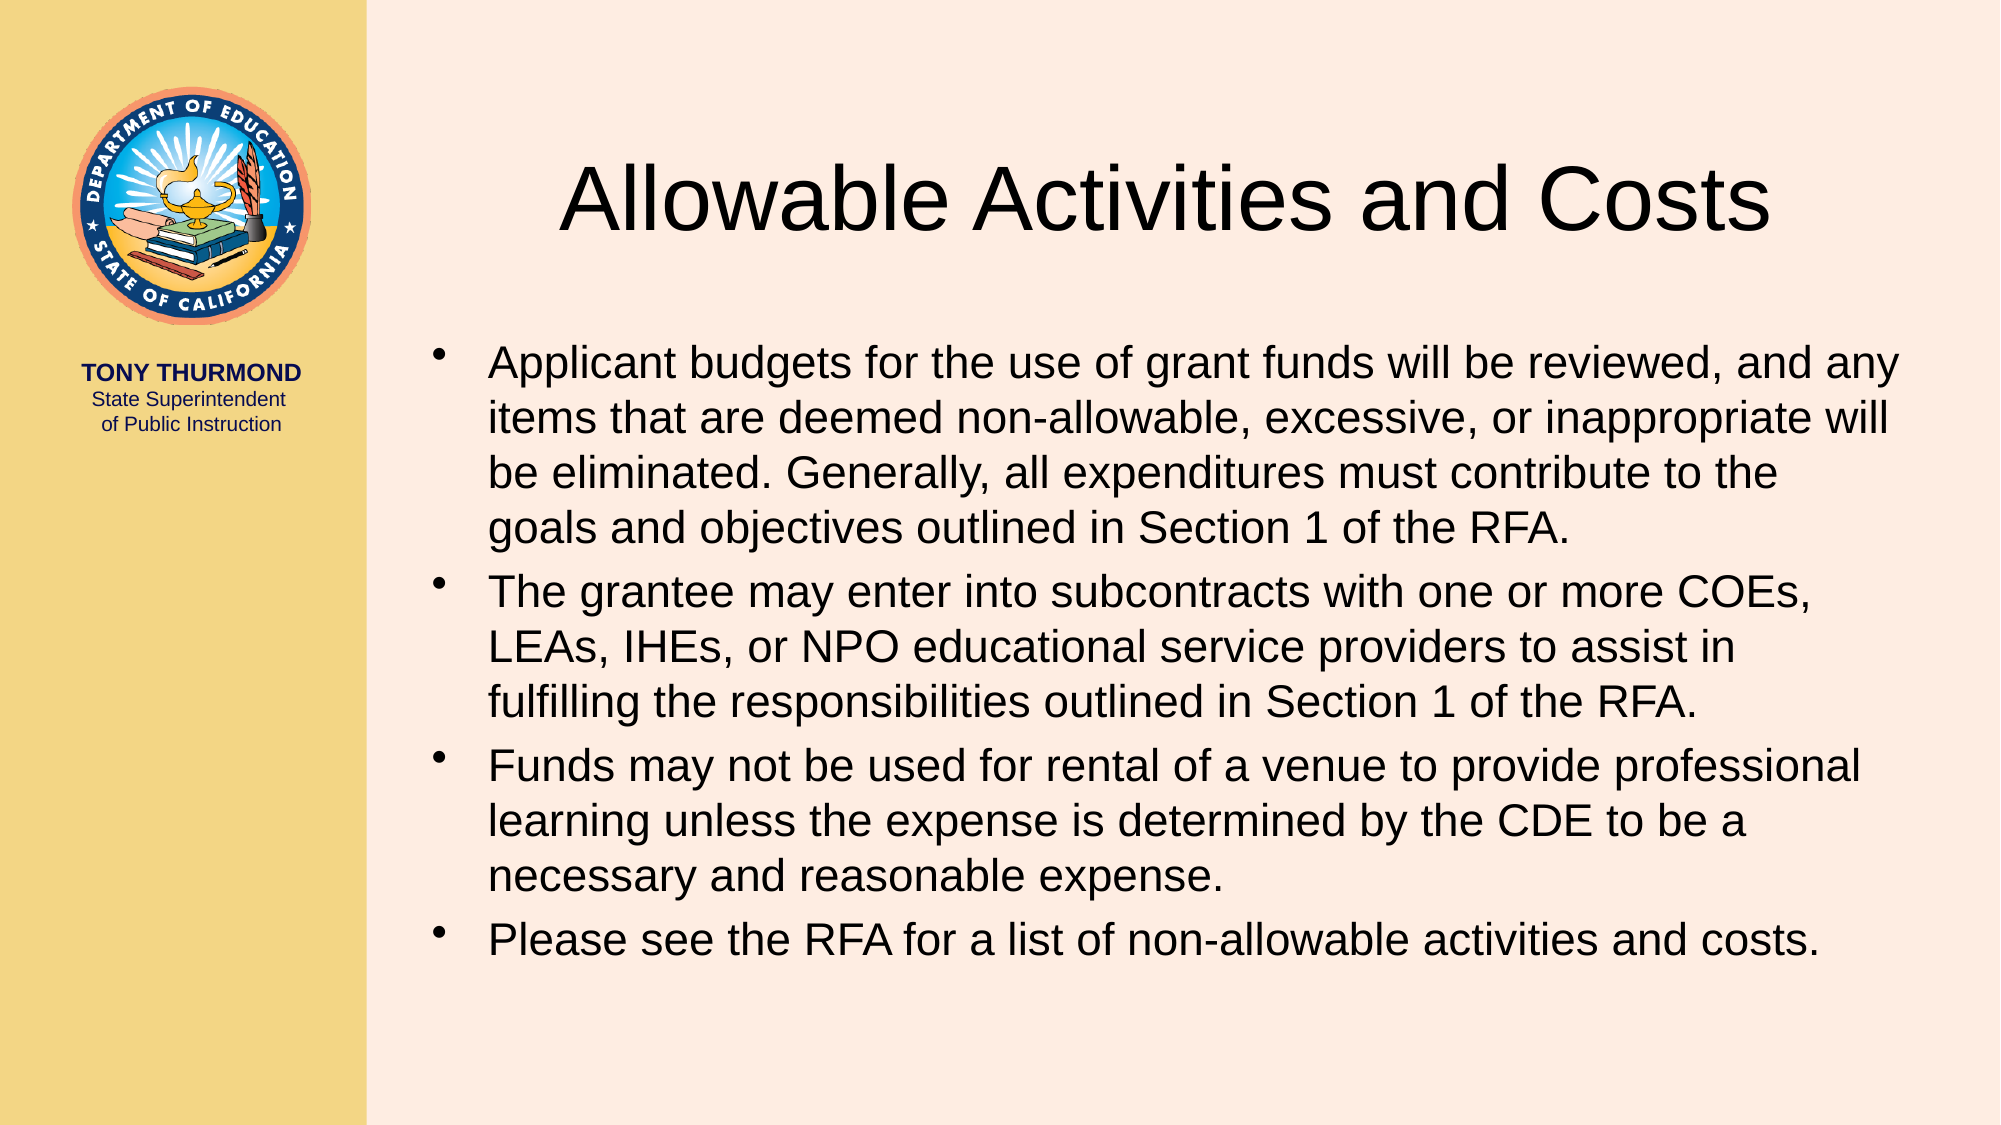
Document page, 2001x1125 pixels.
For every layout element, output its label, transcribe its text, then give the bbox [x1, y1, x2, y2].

list Applicant budgets for the use of grant funds will be reviewed, and any items that are deemed non-allowable, excessive, or inappropriate will be eliminated. Generally, all expenditures must contribute to the goals and objectives outlined in Section 1 of the RFA. The grantee may enter into subcontracts with one or more COEs, LEAs, IHEs, or NPO educational service providers to assist in fulfilling the responsibilities outlined in Section 1 of the RFA. Funds may not be used for rental of a venue to provide professional learning unless the expense is determined by the CDE to be a necessary and reasonable expense. Please see the RFA for a list of non-allowable activities and costs. [416, 324, 1917, 1000]
picture [72, 86, 311, 325]
title Allowable Activities and Costs [416, 99, 1917, 288]
